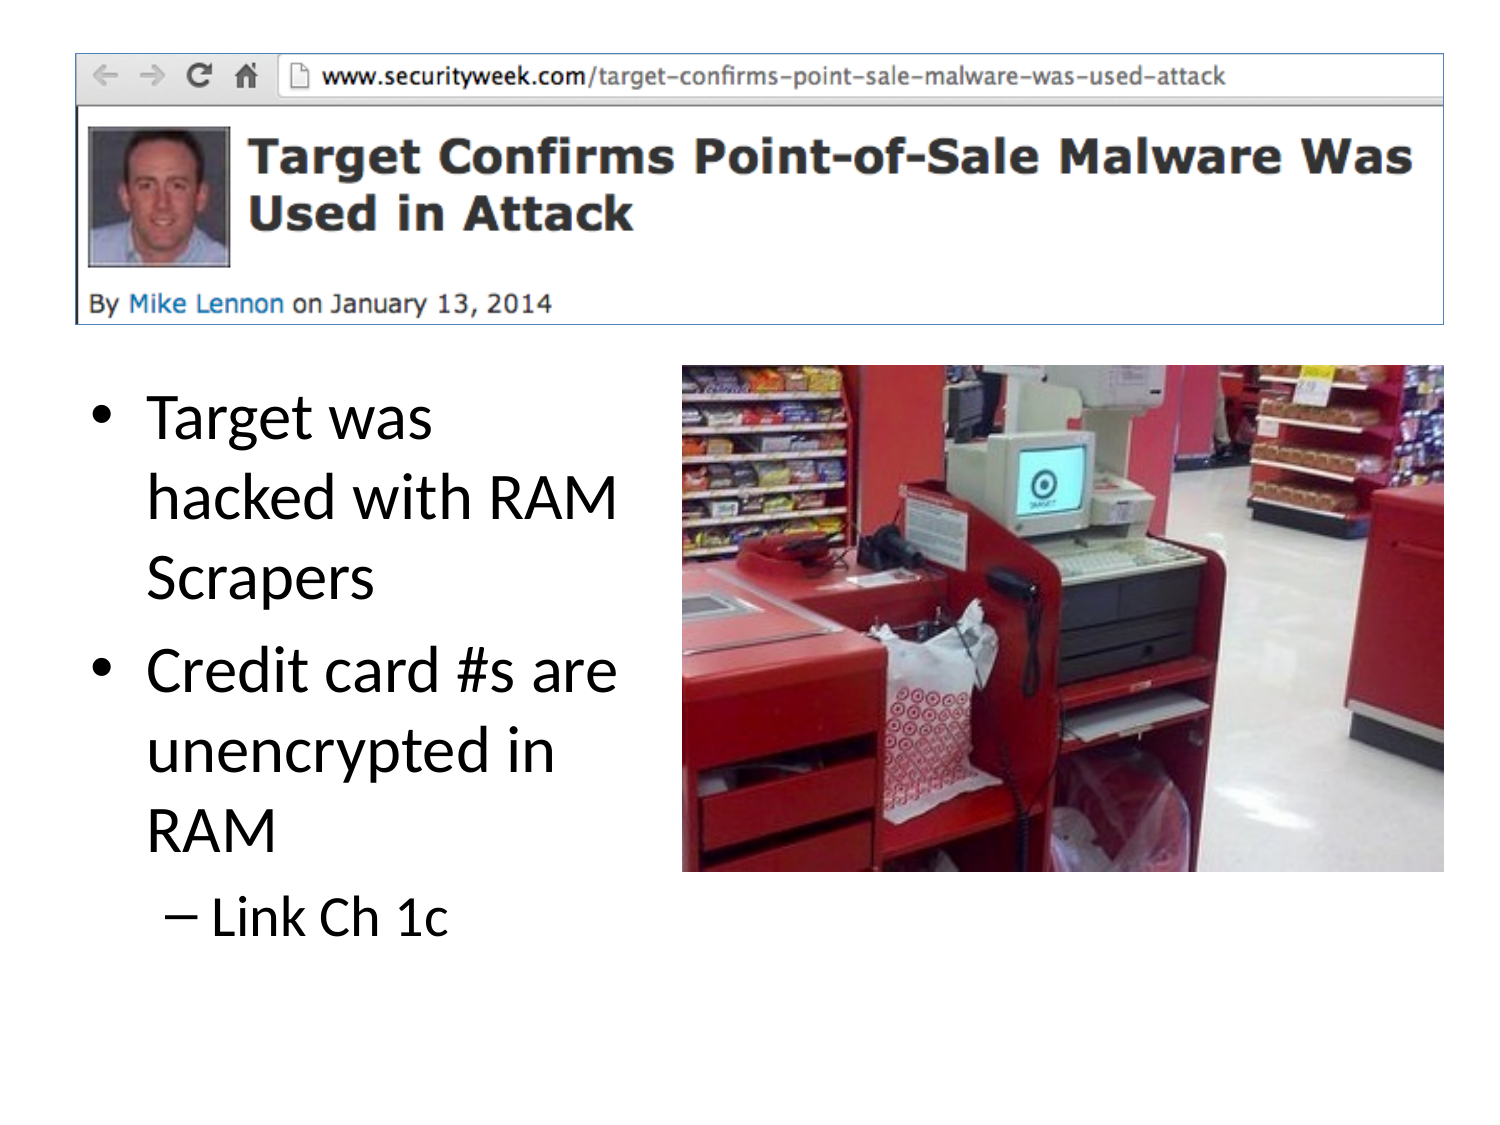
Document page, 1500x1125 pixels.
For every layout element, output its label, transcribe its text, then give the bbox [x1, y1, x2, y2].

list Target was hacked with RAM Scrapers Credit card #s are unencrypted in RAM Link Ch 1c [75, 365, 653, 1005]
picture [74, 53, 1444, 326]
picture [682, 365, 1444, 873]
